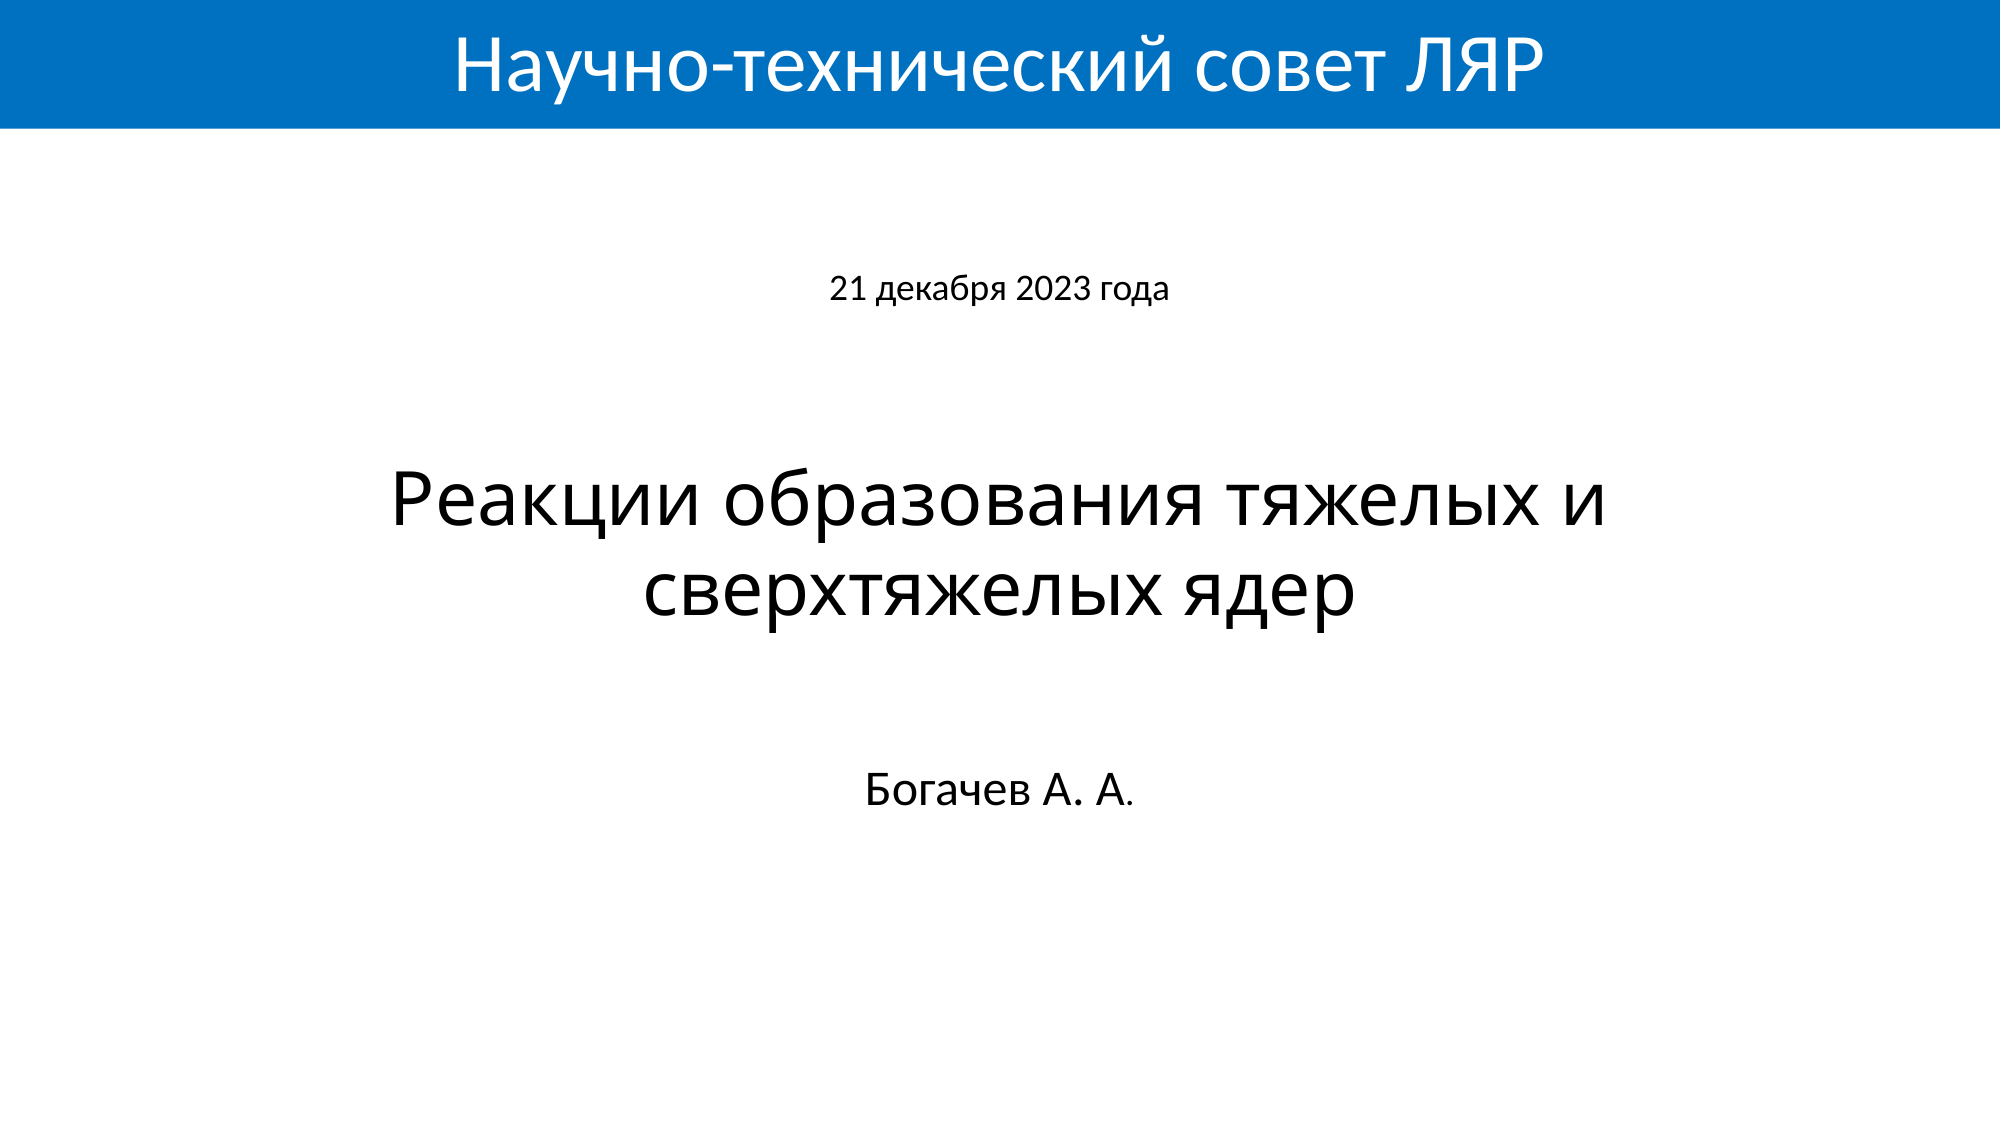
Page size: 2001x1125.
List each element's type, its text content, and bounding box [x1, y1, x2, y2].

text_box Реакции образования тяжелых и сверхтяжелых ядер [192, 442, 1808, 638]
text_box Богачев А. А. [850, 747, 1150, 823]
text_box Научно-технический совет ЛЯР [0, 0, 2000, 129]
text_box 21 декабря 2023 года [814, 255, 1186, 316]
